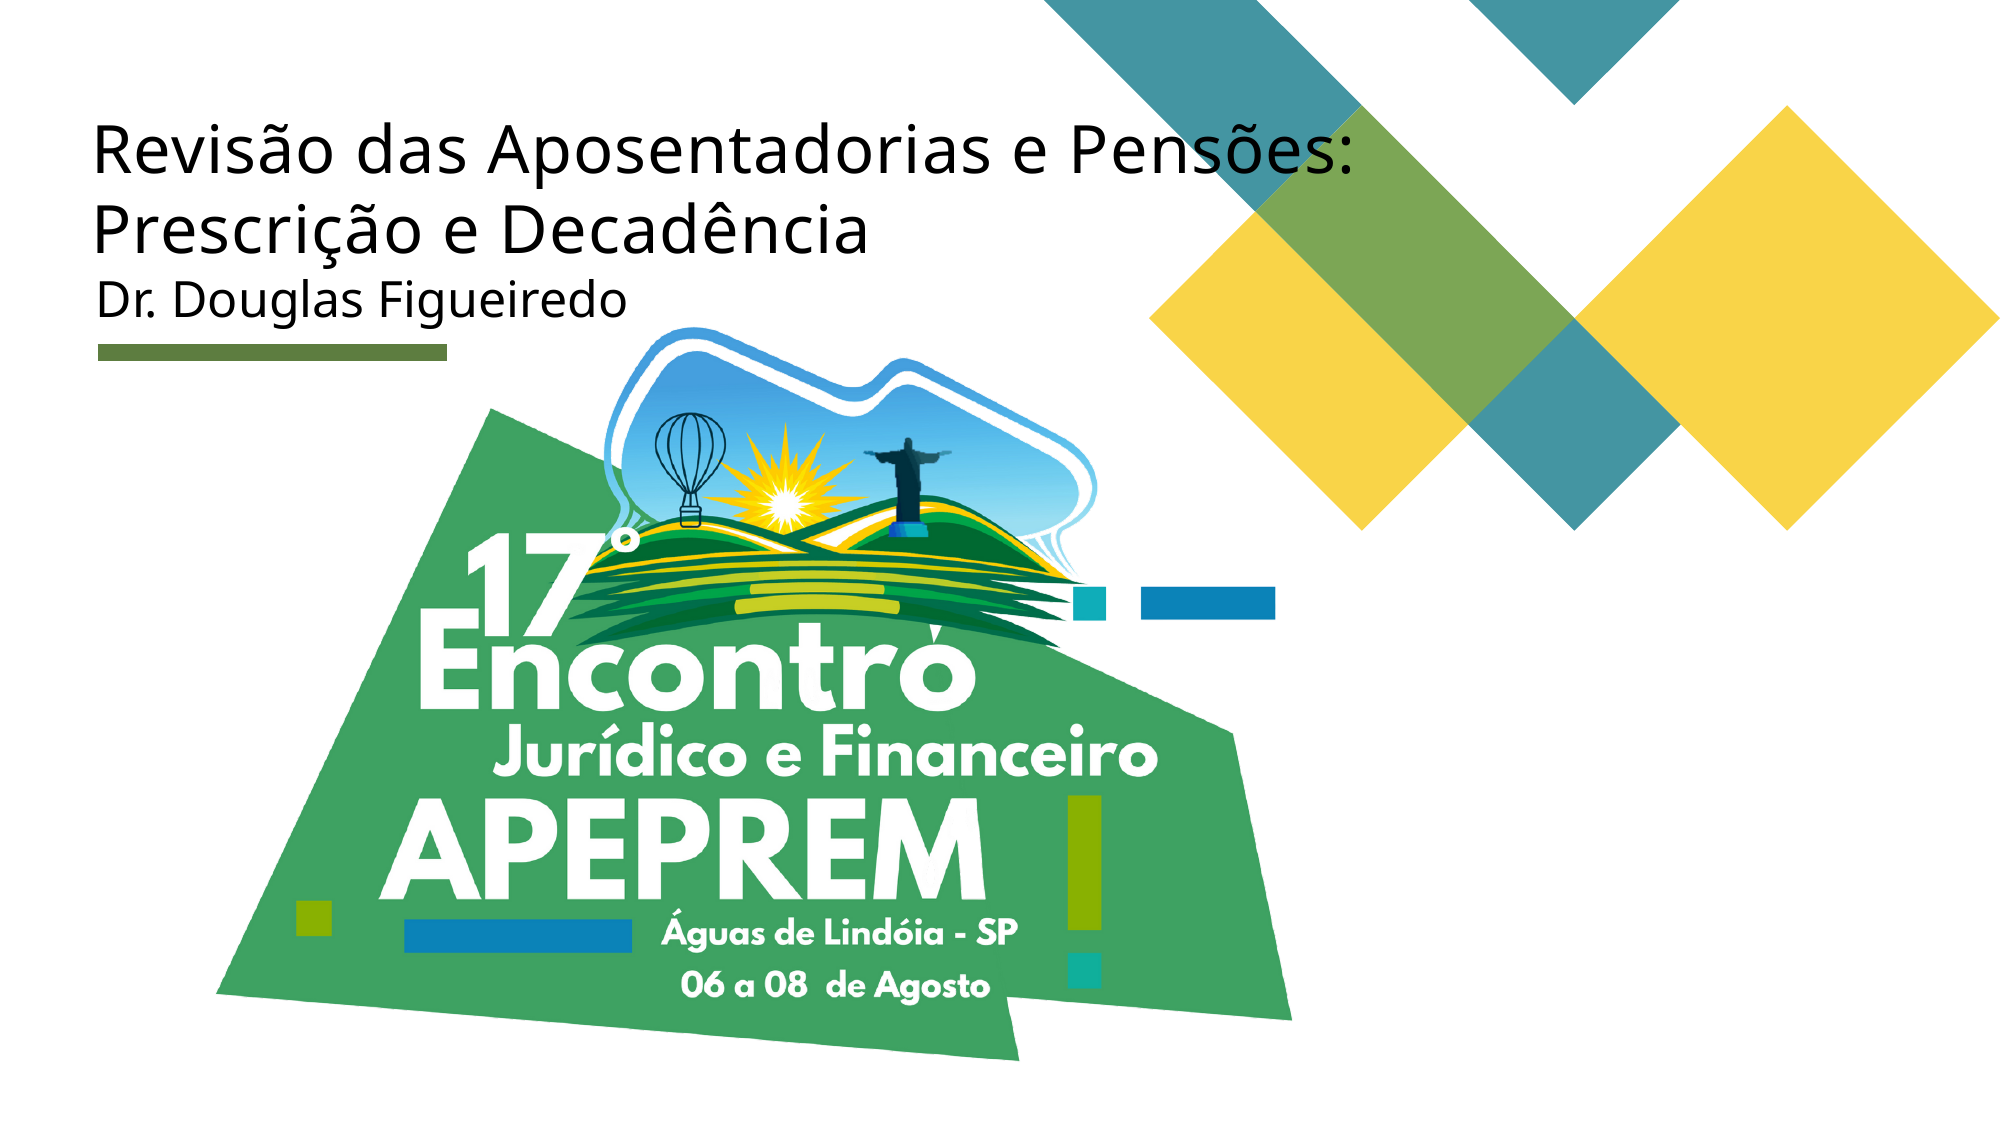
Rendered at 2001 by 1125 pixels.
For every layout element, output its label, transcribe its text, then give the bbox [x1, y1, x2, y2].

picture [197, 212, 1300, 1125]
title Revisão das Aposentadorias e Pensões: Prescrição e Decadência [91, 21, 1366, 267]
text_box Dr. Douglas Figueiredo [80, 267, 197, 858]
text_box Dr. Douglas Figueiredo [1300, 267, 1719, 858]
